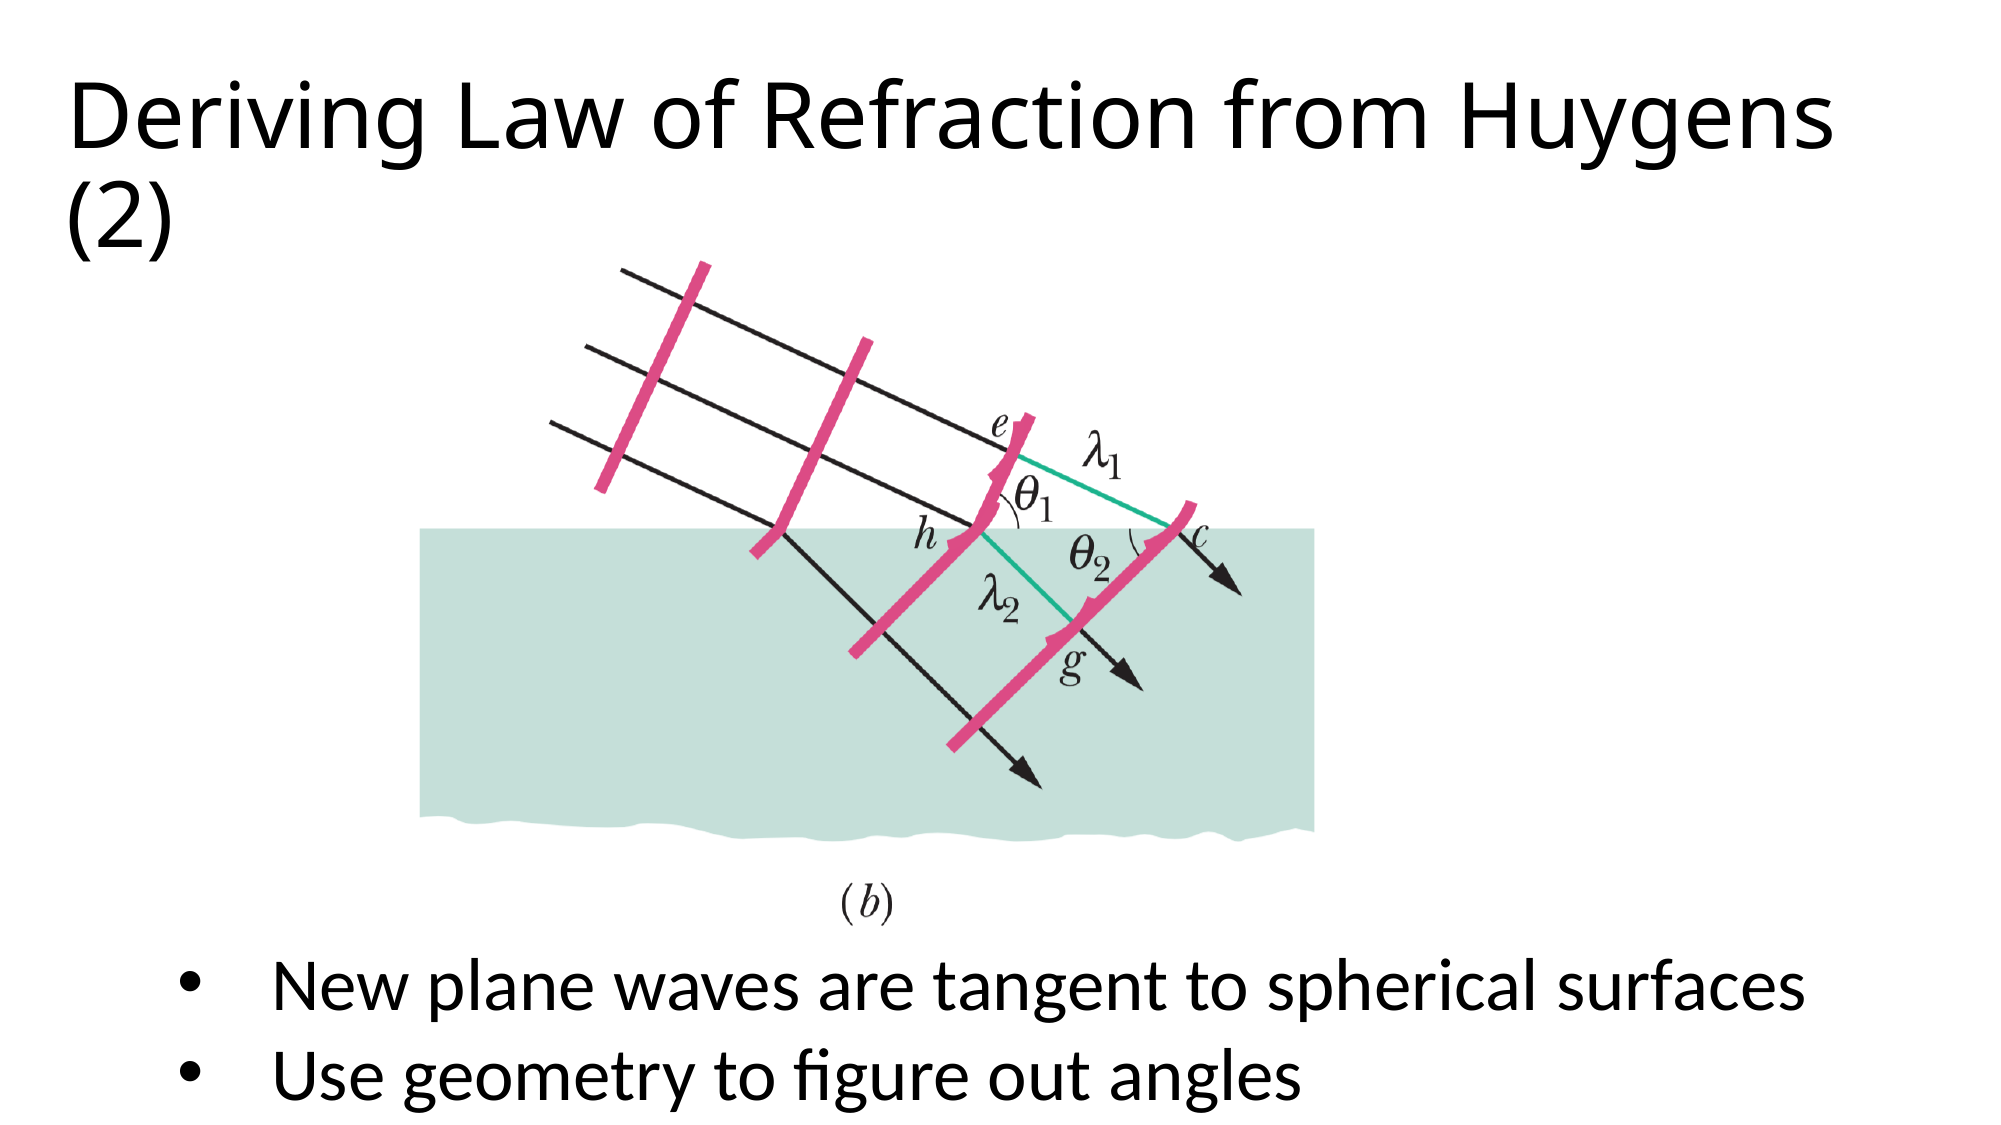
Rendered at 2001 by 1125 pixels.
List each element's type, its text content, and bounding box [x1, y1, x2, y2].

text_box New plane waves are tangent to spherical surfaces Use geometry to figure out angles [162, 928, 1886, 1123]
picture [356, 205, 1350, 940]
title Deriving Law of Refraction from Huygens (2) [51, 59, 1963, 278]
